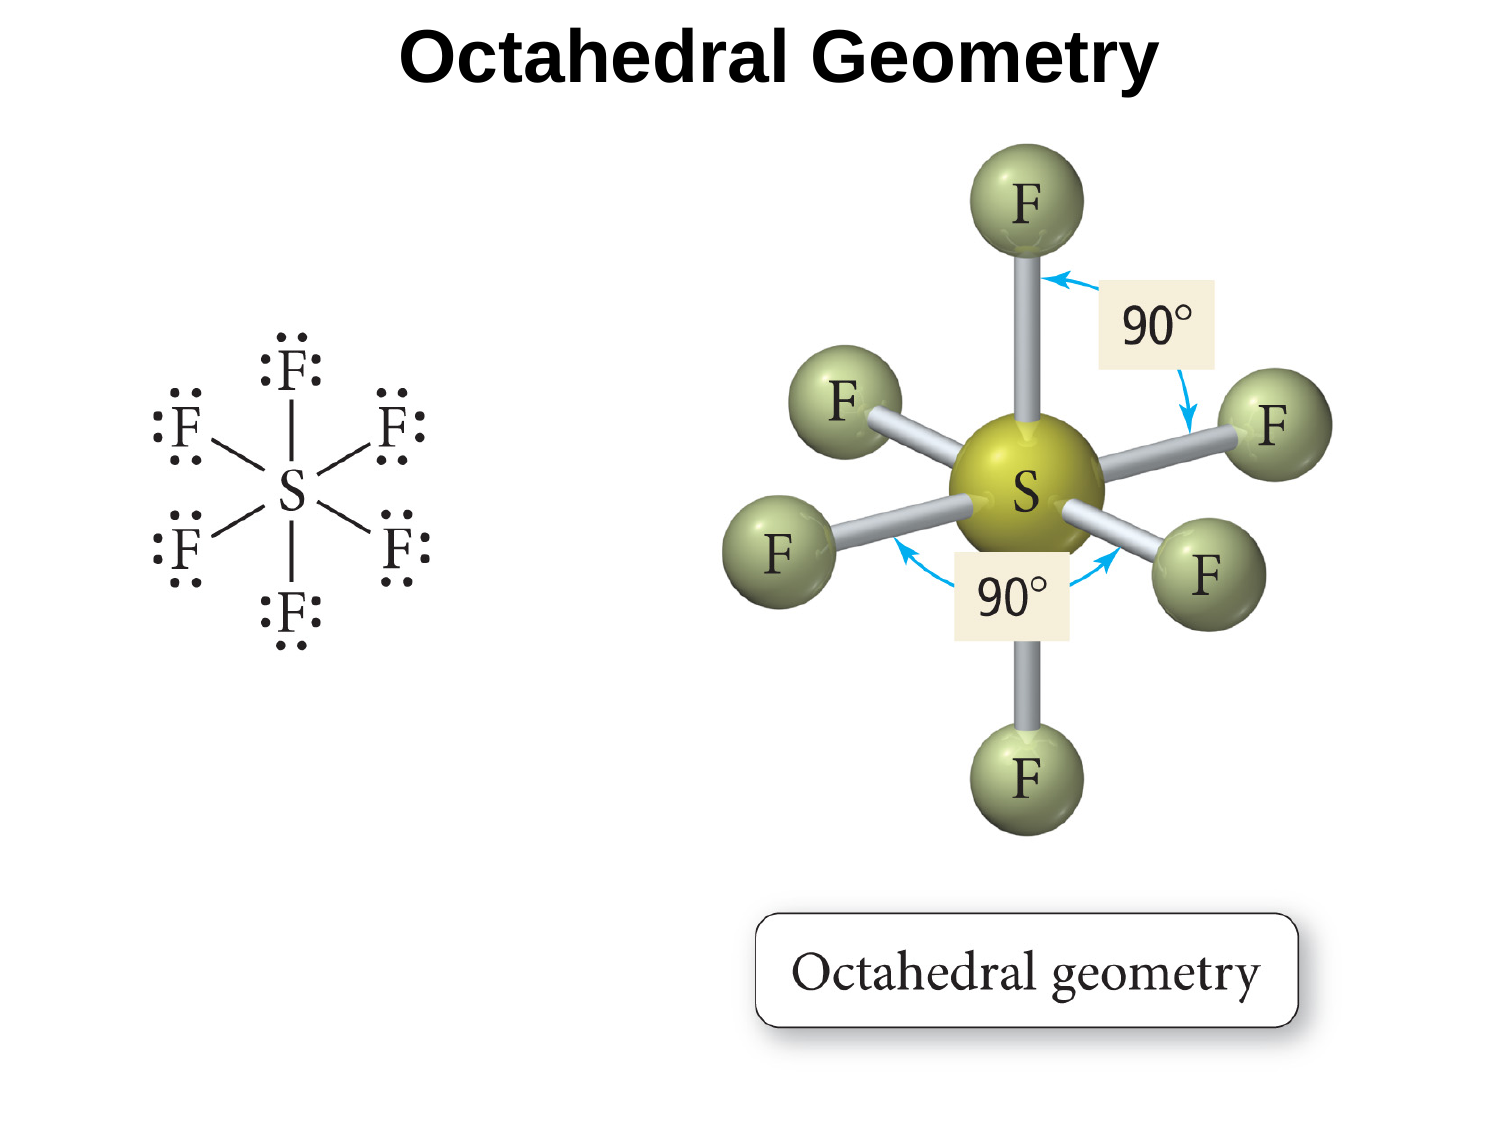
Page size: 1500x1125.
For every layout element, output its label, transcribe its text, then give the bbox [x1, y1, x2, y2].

picture [145, 134, 1351, 1073]
title Octahedral Geometry [0, 0, 1500, 204]
